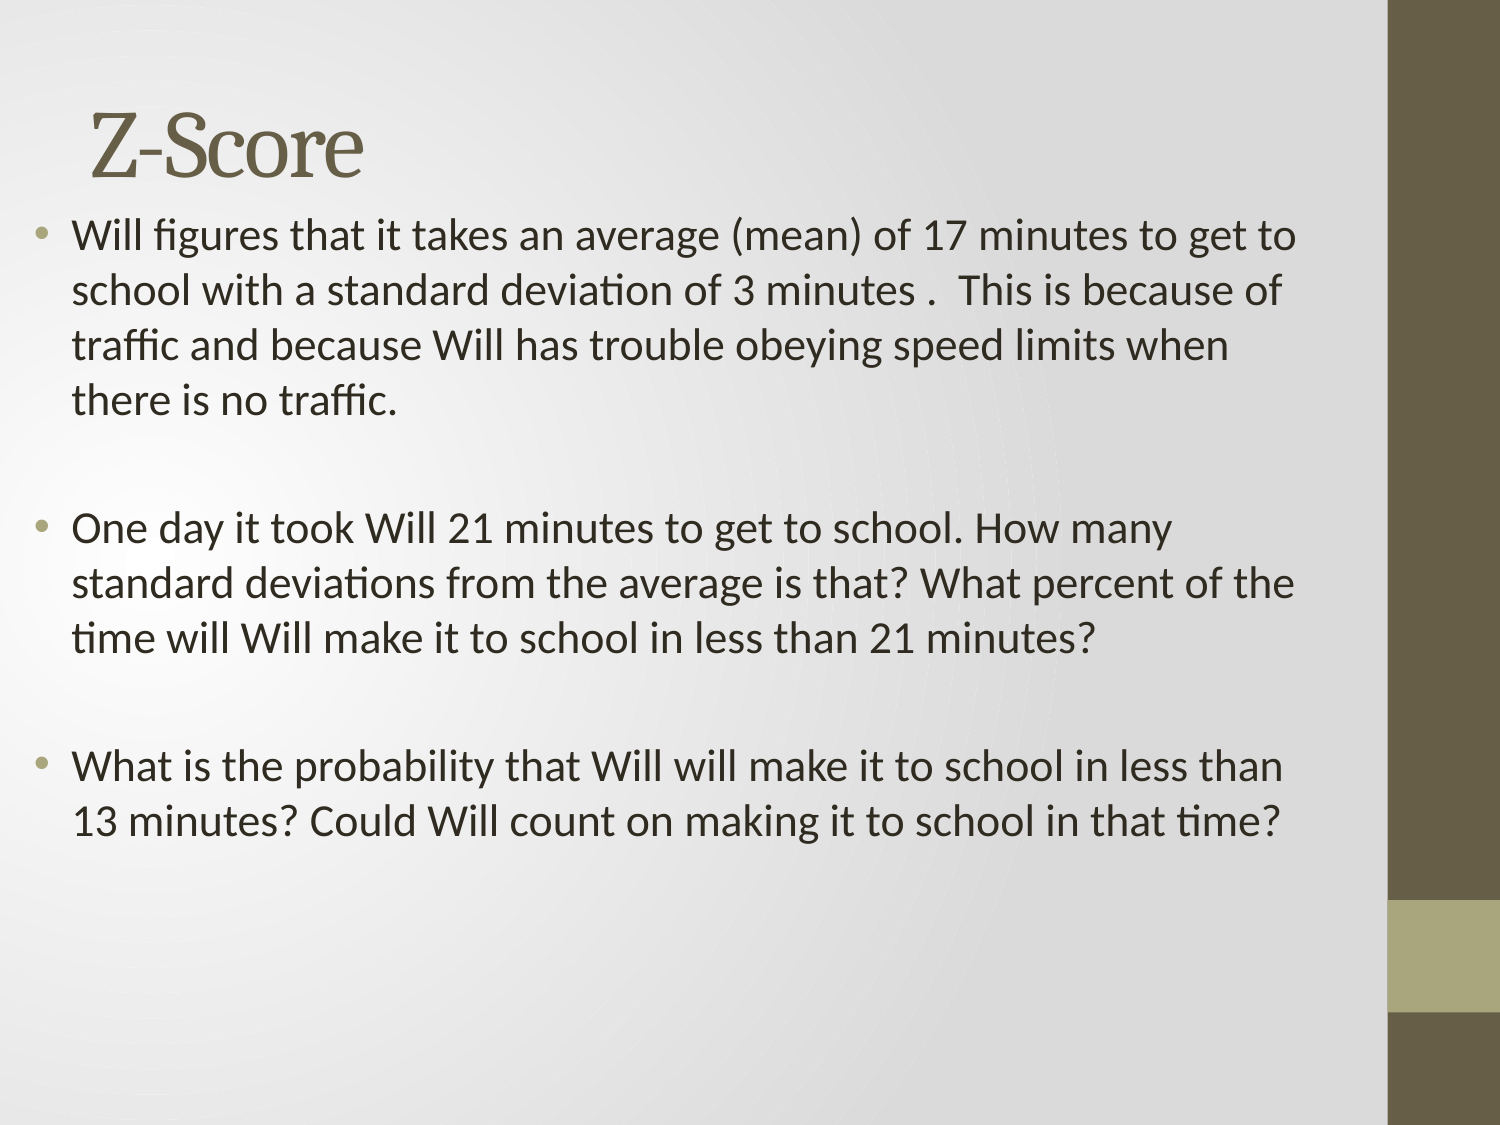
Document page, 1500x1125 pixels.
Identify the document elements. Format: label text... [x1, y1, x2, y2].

title Z-Score [75, 45, 1325, 197]
list Will figures that it takes an average (mean) of 17 minutes to get to school with a standard deviation of 3 minutes . This is because of traffic and because Will has trouble obeying speed limits when there is no traffic. One day it took Will 21 minutes to get to school. How many standard deviations from the average is that? What percent of the time will Will make it to school in less than 21 minutes? What is the probability that Will will make it to school in less than 13 minutes? Could Will count on making it to school in that time? [0, 197, 1325, 1050]
